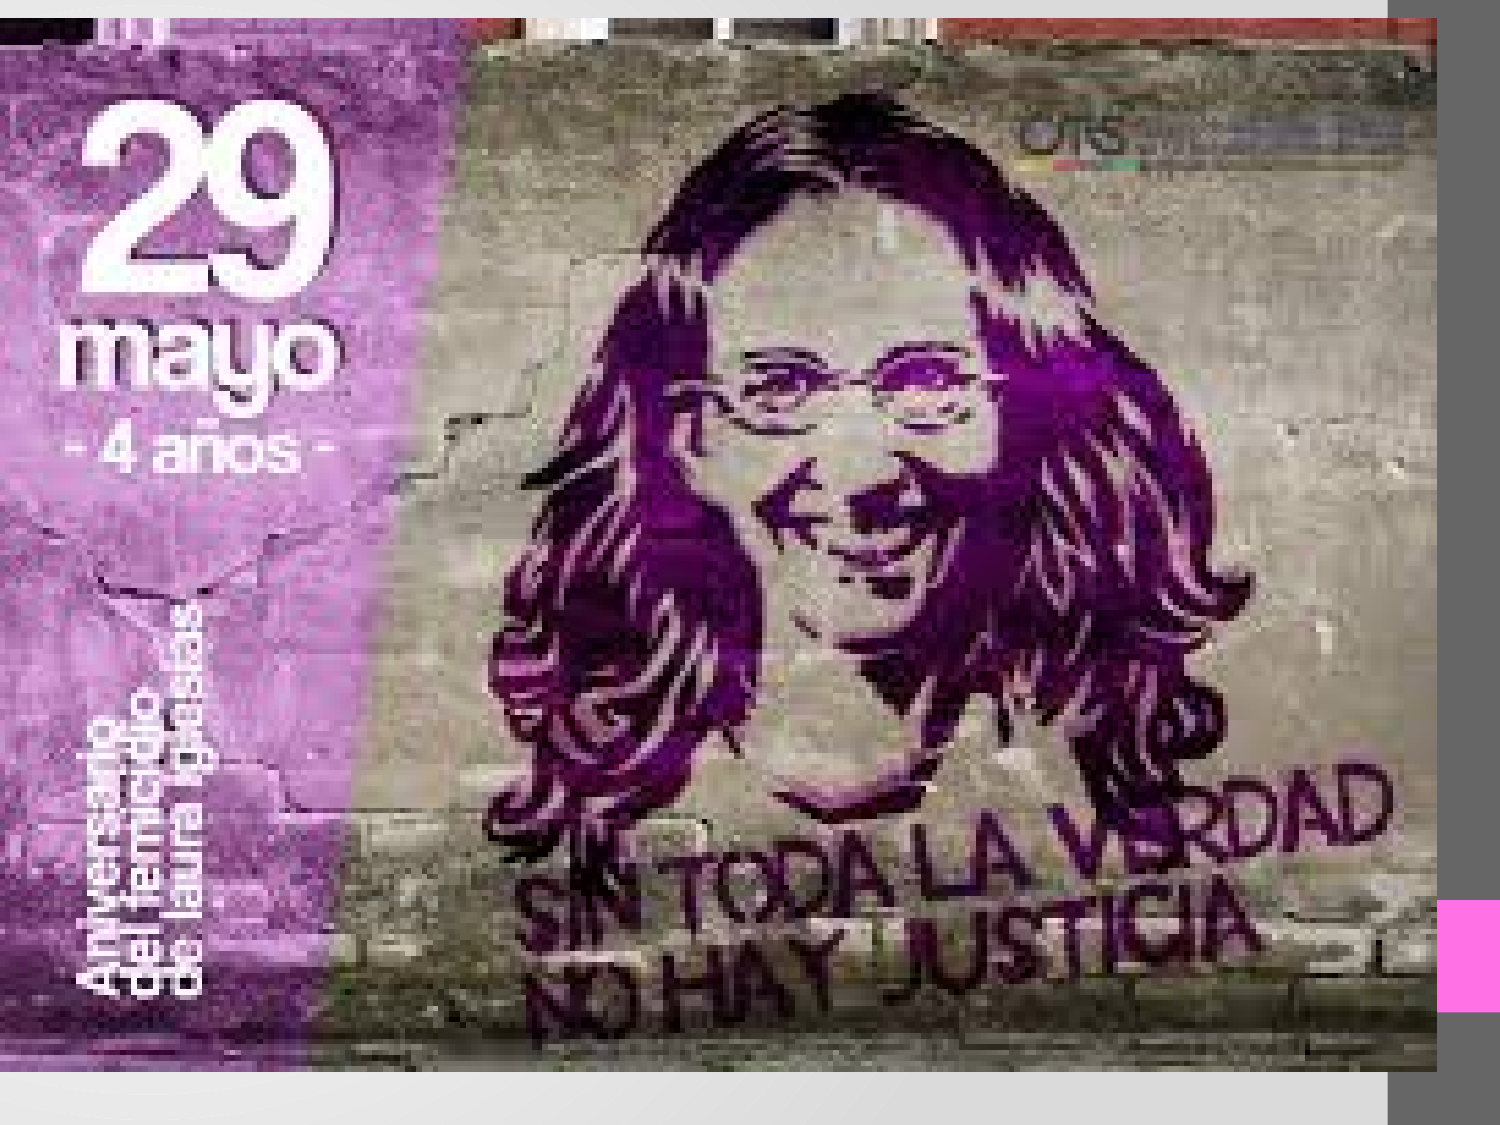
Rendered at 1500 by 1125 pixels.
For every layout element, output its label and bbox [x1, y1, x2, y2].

picture [0, 18, 1437, 1072]
